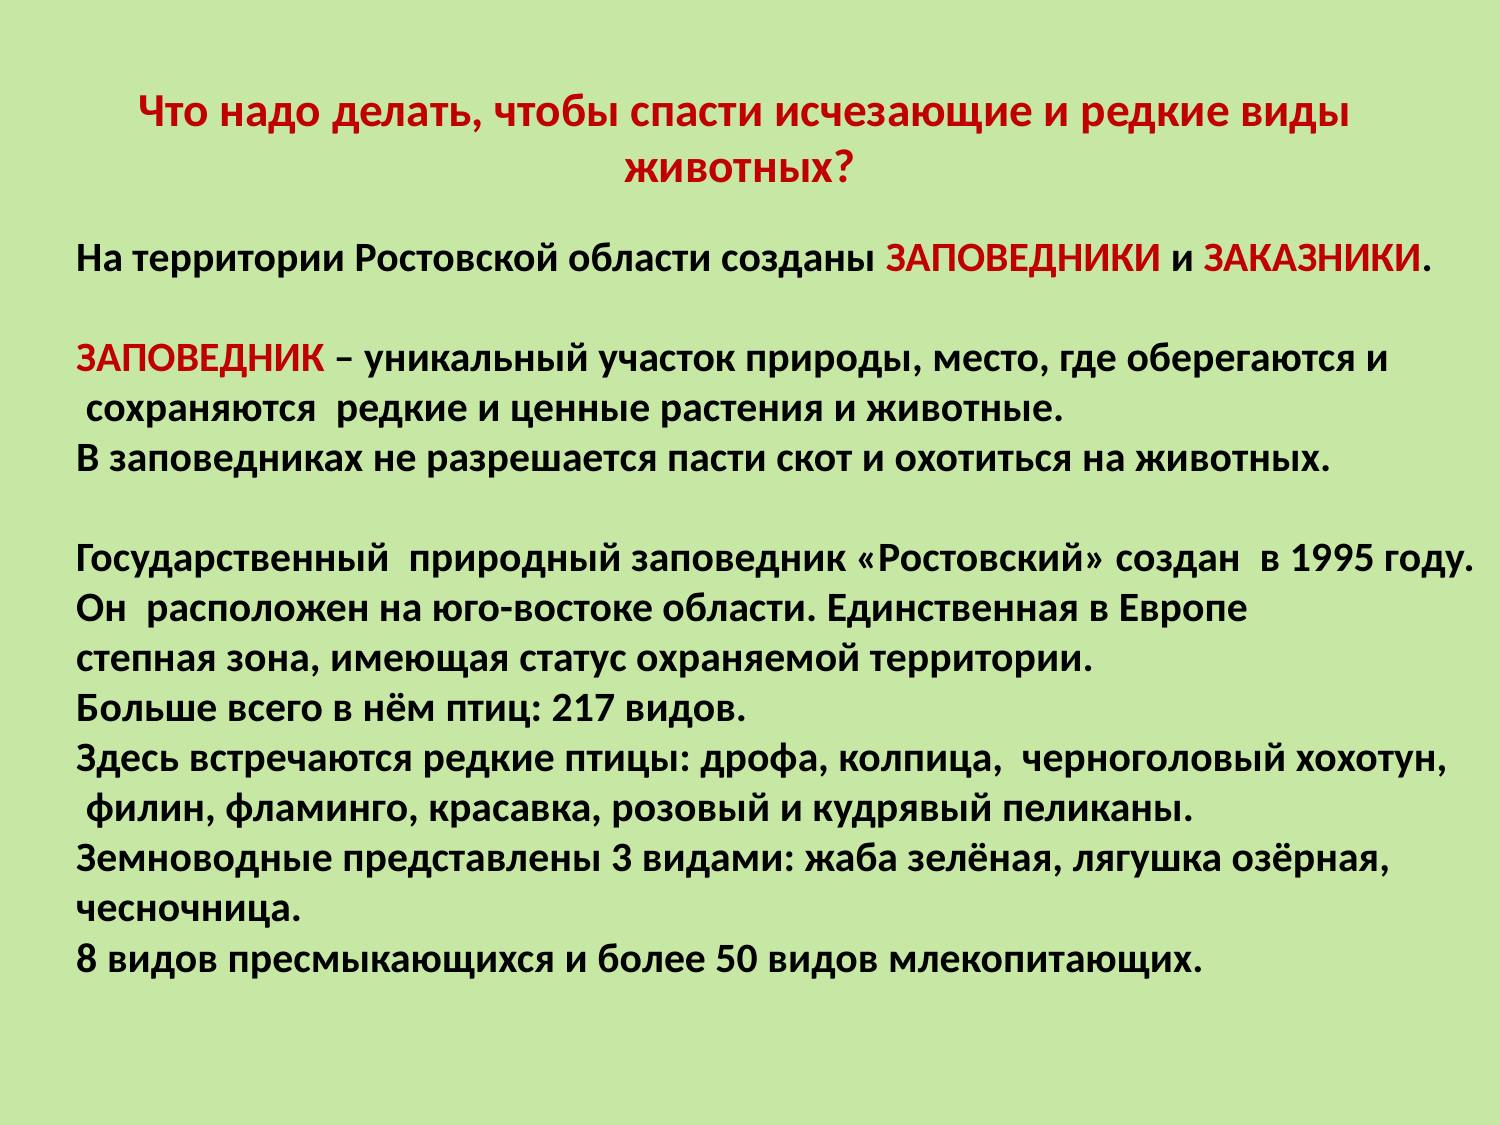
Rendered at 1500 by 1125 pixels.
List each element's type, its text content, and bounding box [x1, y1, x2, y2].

text_box На территории Ростовской области созданы ЗАПОВЕДНИКИ и ЗАКАЗНИКИ. ЗАПОВЕДНИК – уникальный участок природы, место, где оберегаются и сохраняются редкие и ценные растения и животные. В заповедниках не разрешается пасти скот и охотиться на животных. Государственный природный заповедник «Ростовский» создан в 1995 году. Он расположен на юго-востоке области. Единственная в Европе степная зона, имеющая статус охраняемой территории. Больше всего в нём птиц: 217 видов. Здесь встречаются редкие птицы: дрофа, колпица, черноголовый хохотун, филин, фламинго, красавка, розовый и кудрявый пеликаны. Земноводные представлены 3 видами: жаба зелёная, лягушка озёрная, чесночница. 8 видов пресмыкающихся и более 50 видов млекопитающих. [61, 222, 1500, 1033]
title Что надо делать, чтобы спасти исчезающие и редкие виды животных? [70, 70, 1421, 222]
